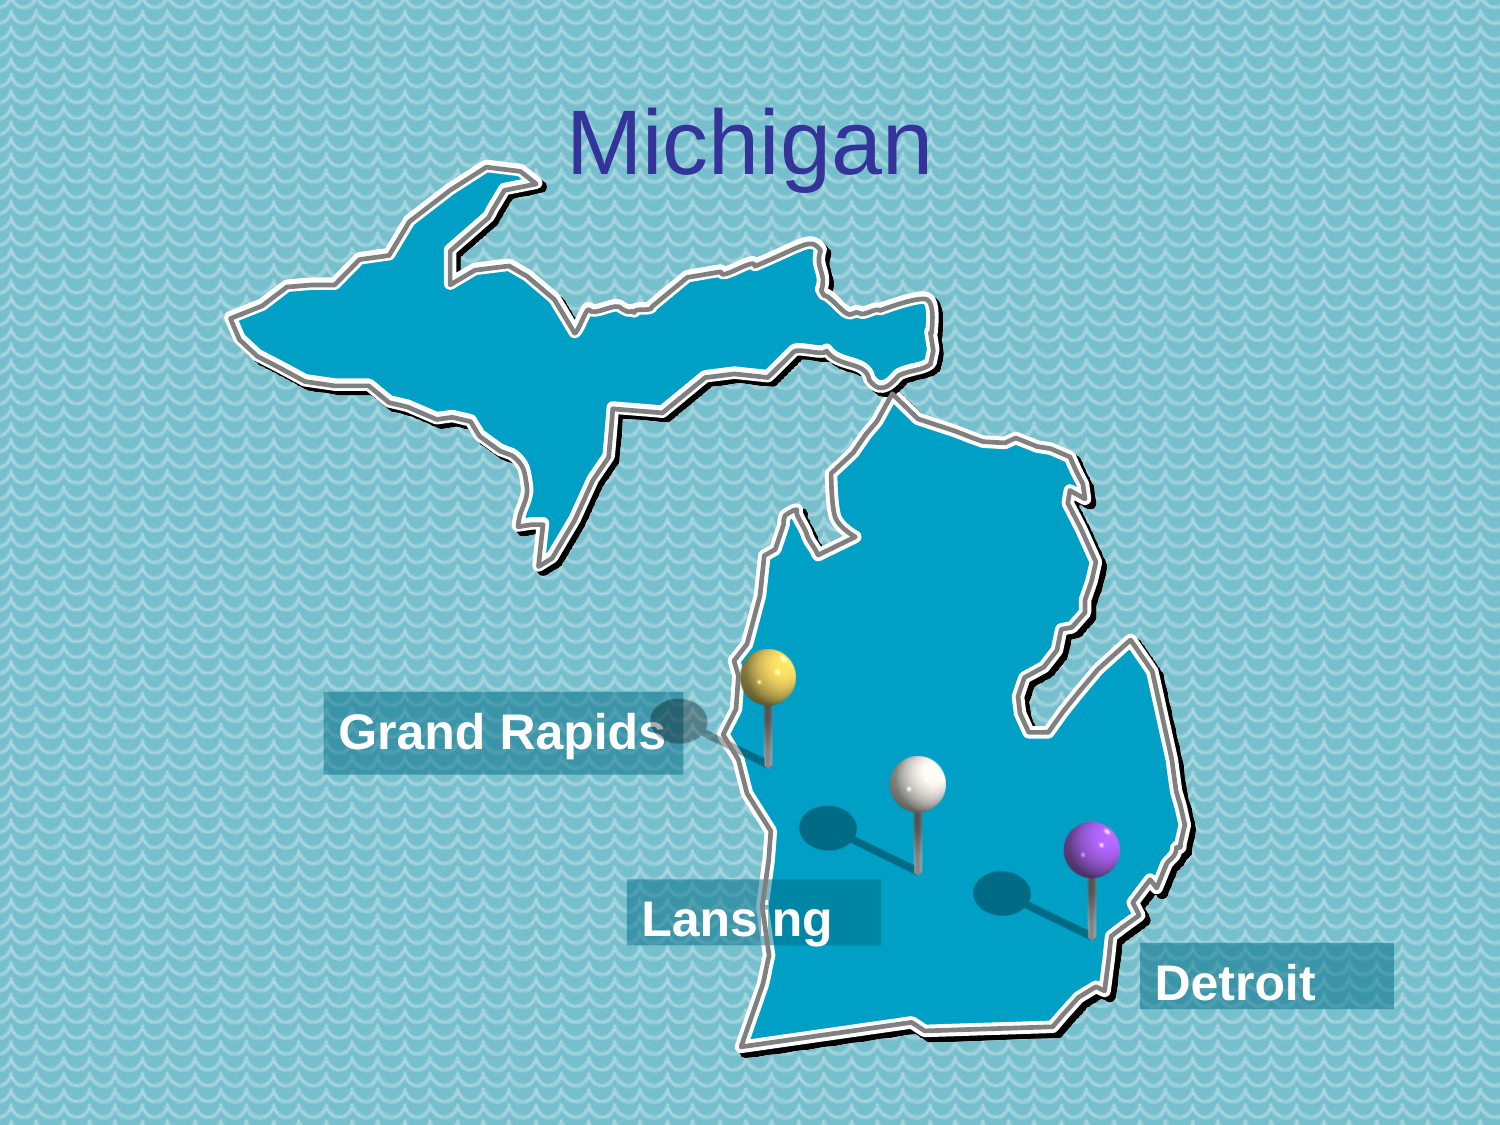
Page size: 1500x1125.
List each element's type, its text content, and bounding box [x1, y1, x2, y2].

text_box Lansing [626, 879, 767, 946]
title Michigan [75, 52, 1425, 225]
text_box Grand Rapids [323, 691, 647, 775]
text_box [230, 167, 934, 567]
text_box [741, 393, 1185, 1047]
picture [0, 0, 1500, 1125]
text_box Detroit [1139, 942, 1394, 1010]
